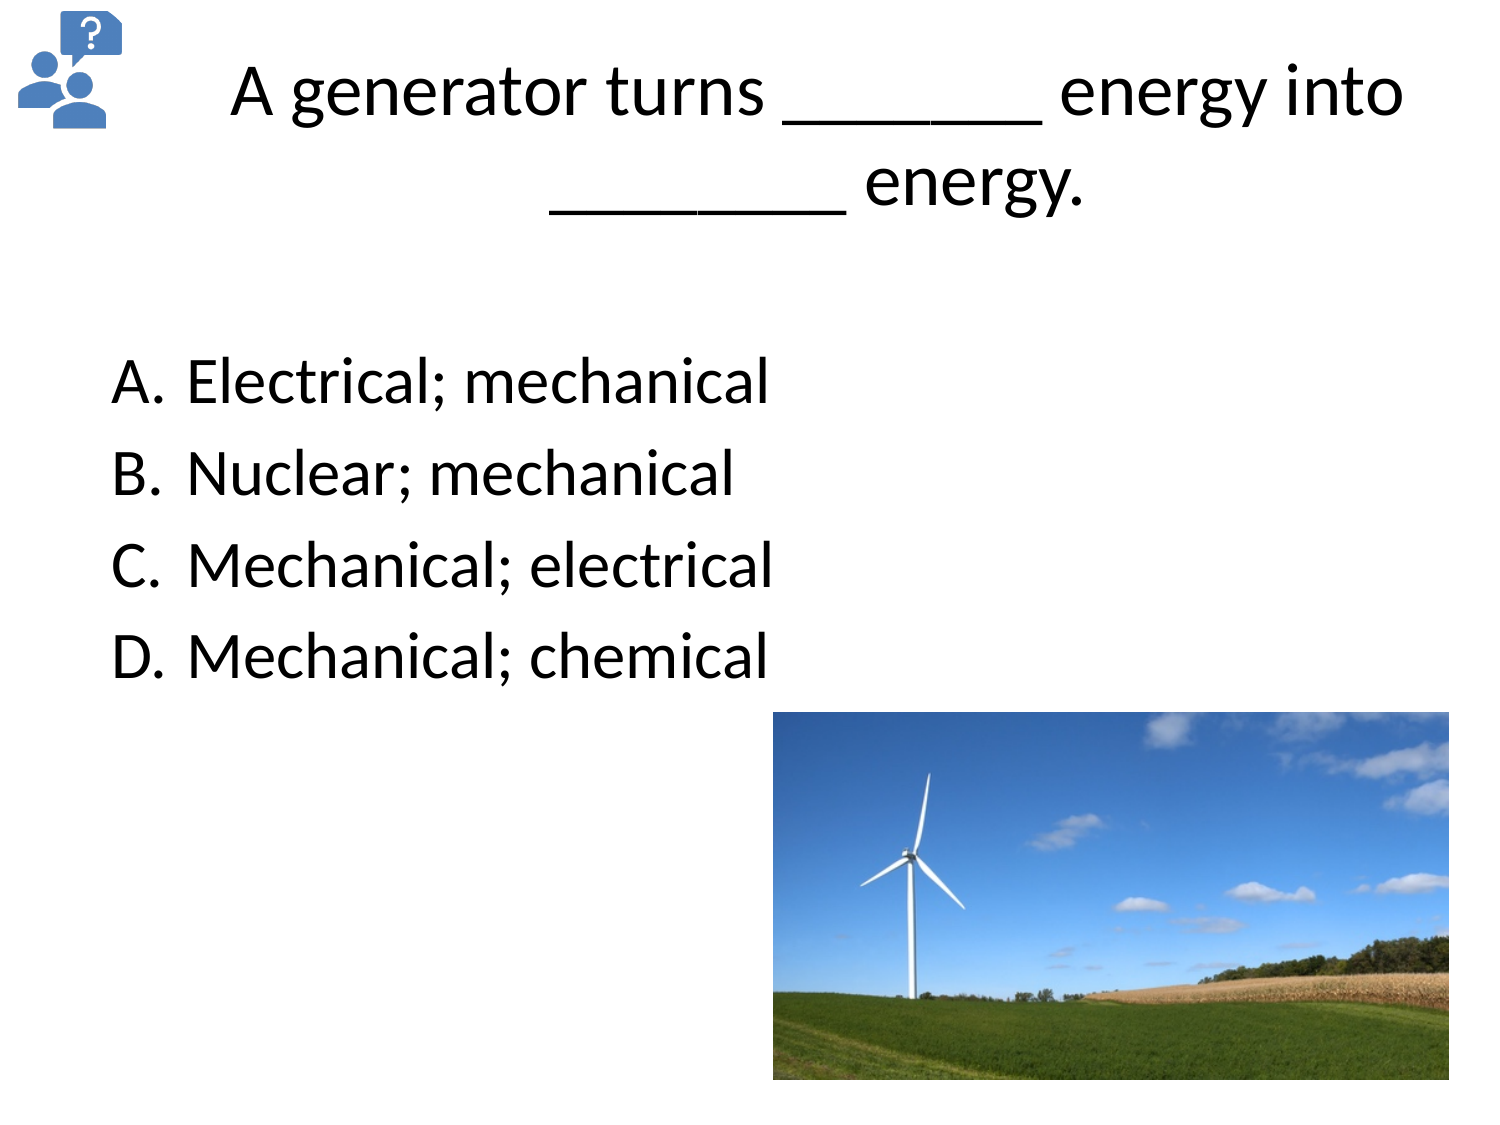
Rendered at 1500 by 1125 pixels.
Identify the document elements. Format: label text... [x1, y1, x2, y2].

text_box A generator turns _______ energy into ________ energy. [186, 33, 1449, 229]
text_box Electrical; mechanical Nuclear; mechanical Mechanical; electrical Mechanical; chemical [96, 316, 906, 700]
text_box [0, 0, 140, 140]
picture [772, 622, 1450, 1125]
